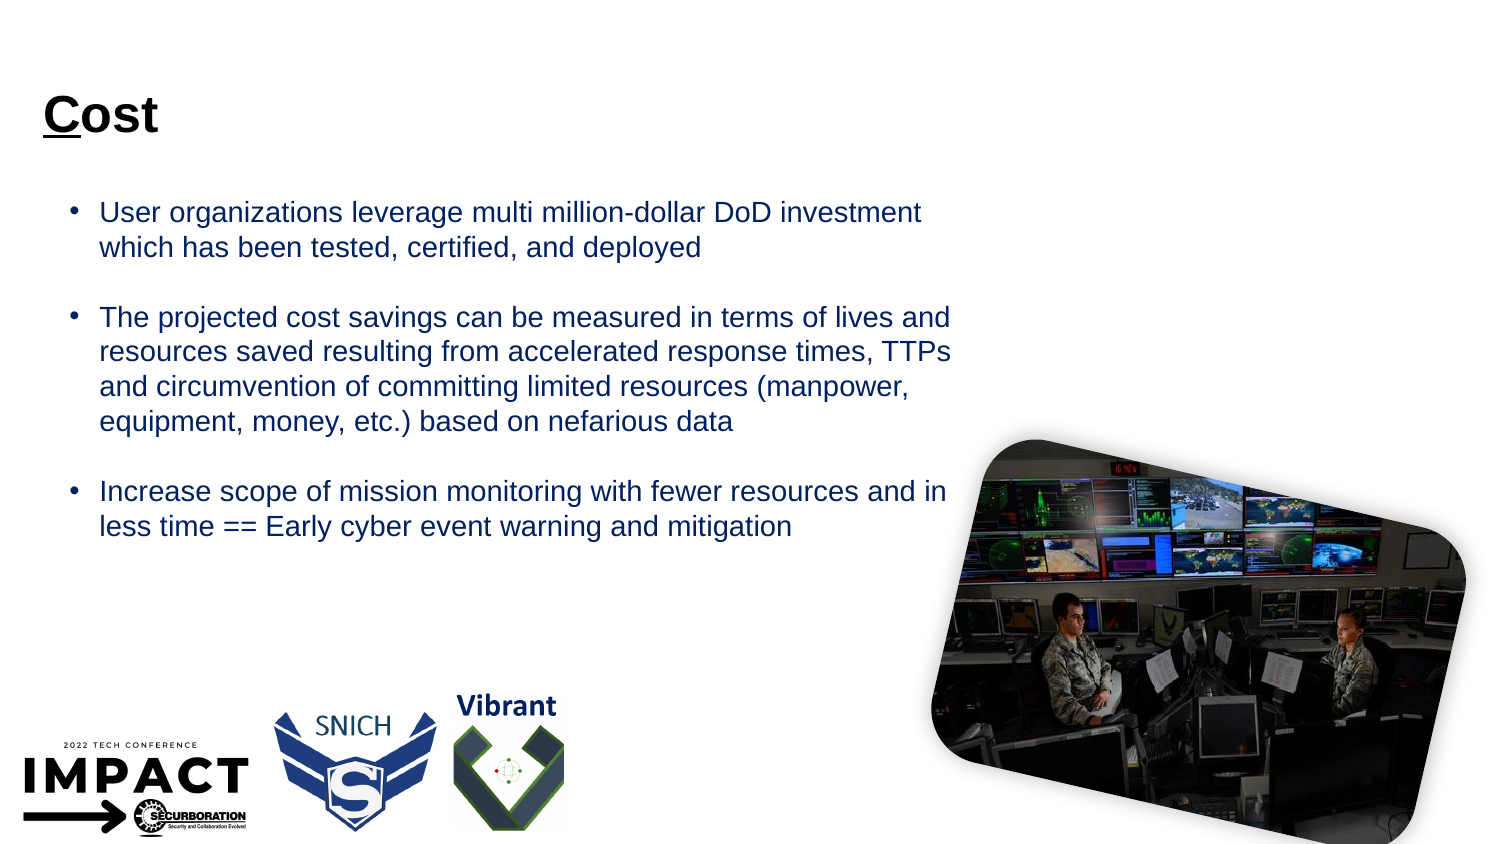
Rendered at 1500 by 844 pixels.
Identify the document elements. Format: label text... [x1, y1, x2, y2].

picture [449, 692, 567, 835]
picture [0, 732, 270, 844]
picture [931, 439, 1466, 844]
title Cost [28, 55, 1427, 150]
text_box User organizations leverage multi million-dollar DoD investment which has been tested, certified, and deployed The projected cost savings can be measured in terms of lives and resources saved resulting from accelerated response times, TTPs and circumvention of committing limited resources (manpower, equipment, money, etc.) based on nefarious data Increase scope of mission monitoring with fewer resources and in less time == Early cyber event warning and mitigation [37, 177, 973, 593]
picture [272, 707, 439, 835]
